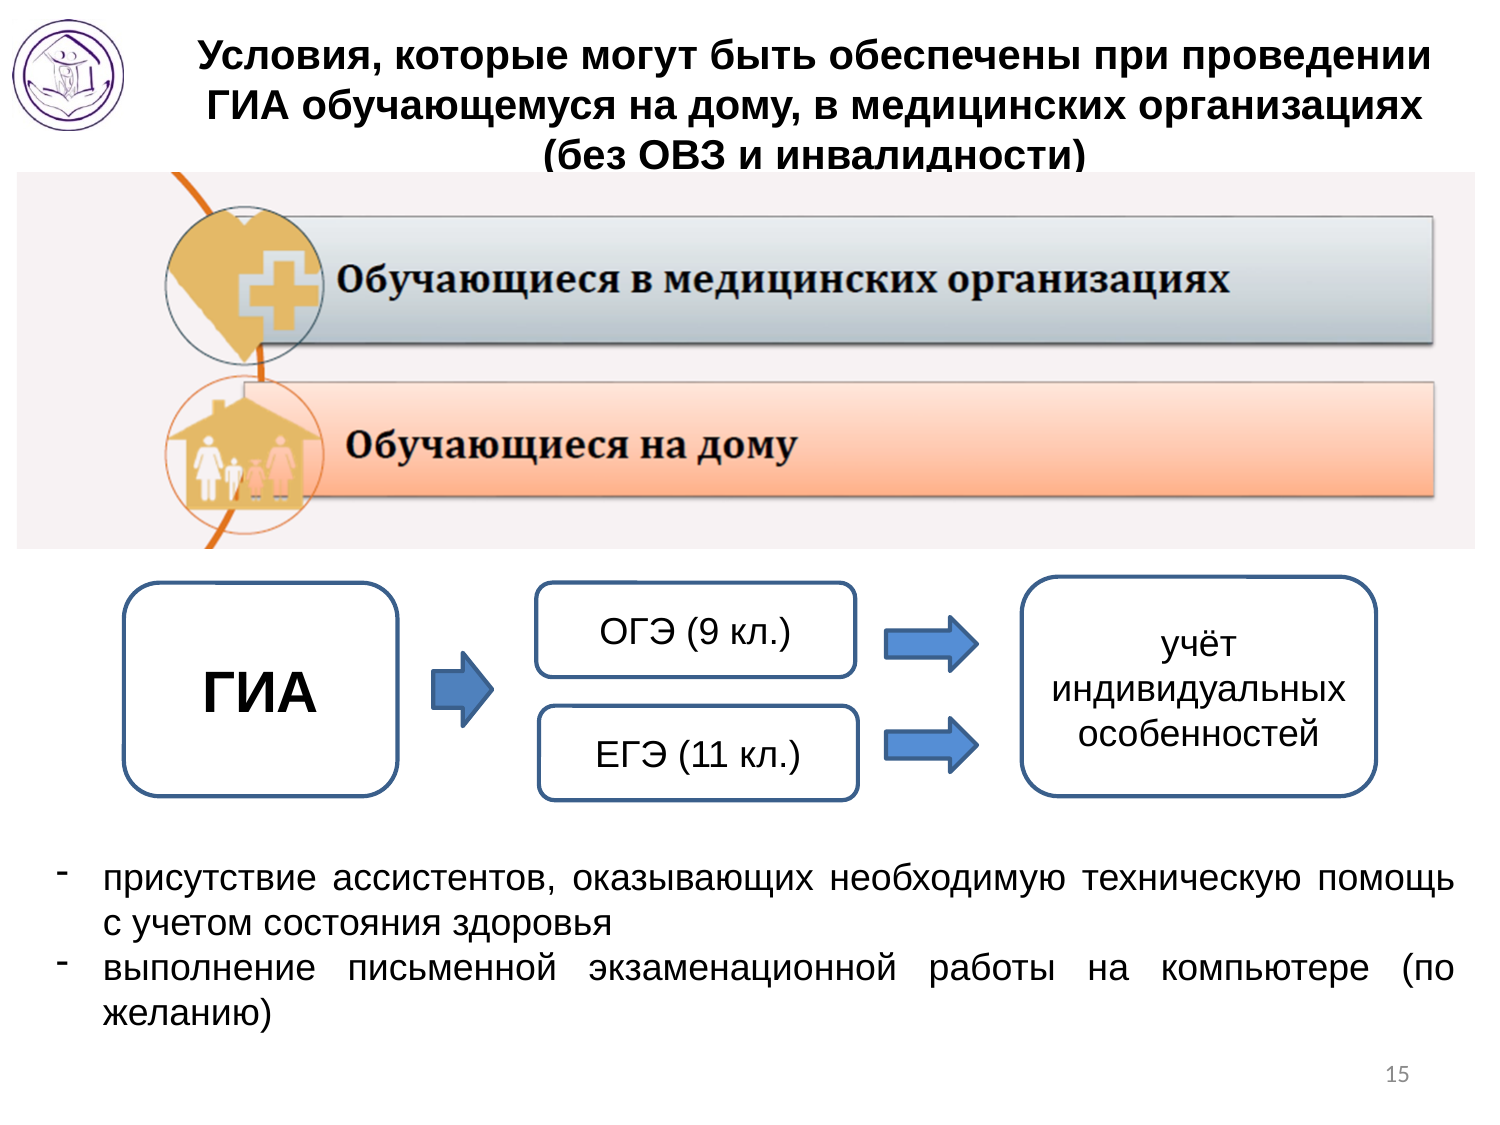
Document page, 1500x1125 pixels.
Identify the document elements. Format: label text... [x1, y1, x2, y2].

picture [12, 18, 125, 131]
text_box Условия, которые могут быть обеспечены при проведении ГИА обучающемуся на дому, в медицинских организациях (без ОВЗ и инвалидности) [159, 20, 1471, 171]
text_box [883, 716, 980, 775]
slide_number 15 [1074, 1042, 1425, 1103]
text_box [431, 650, 494, 729]
text_box ГИА [121, 580, 400, 799]
text_box [883, 615, 980, 673]
text_box ЕГЭ (11 кл.) [536, 703, 860, 803]
text_box учёт индивидуальных особенностей [1019, 574, 1379, 799]
text_box ОГЭ (9 кл.) [534, 580, 858, 680]
text_box присутствие ассистентов, оказывающих необходимую техническую помощь с учетом состояния здоровья выполнение письменной экзаменационной работы на компьютере (по желанию) [41, 845, 1471, 1041]
picture [16, 172, 1476, 549]
